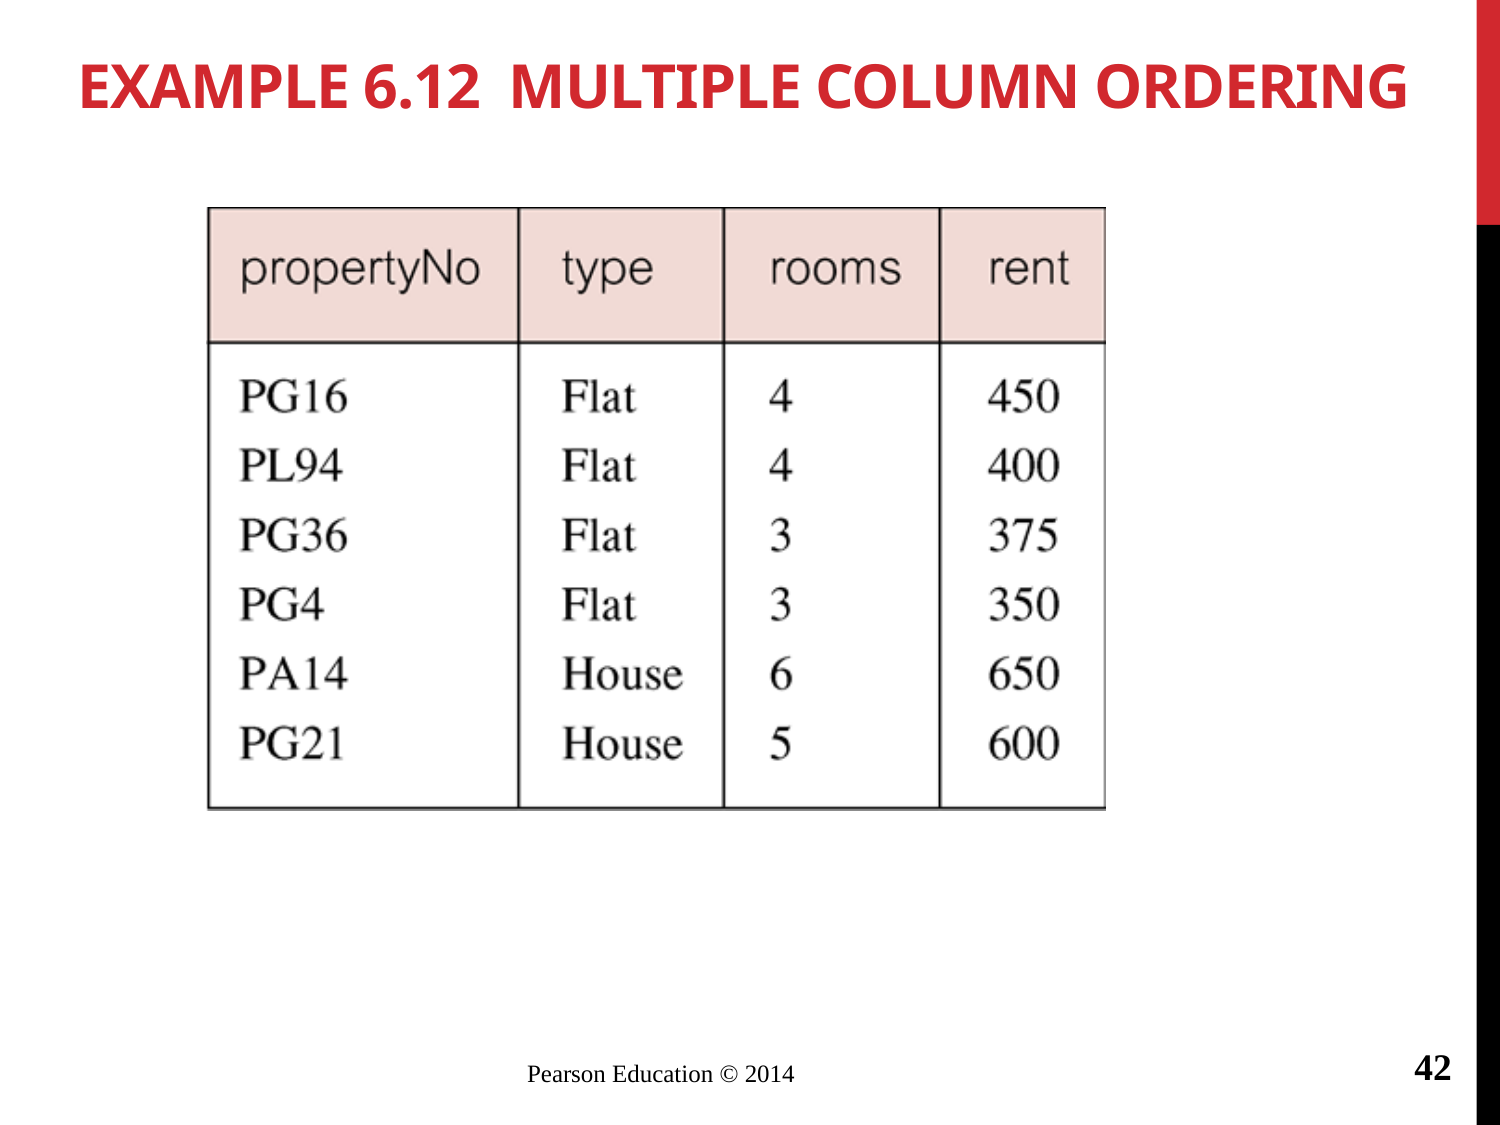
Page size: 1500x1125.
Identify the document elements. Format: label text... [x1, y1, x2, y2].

title Example 6.12 Multiple Column Ordering [62, 37, 1438, 129]
picture [205, 207, 1107, 812]
text_box 42 [1399, 1035, 1500, 1111]
text_box Pearson Education © 2014 [512, 1050, 1038, 1095]
